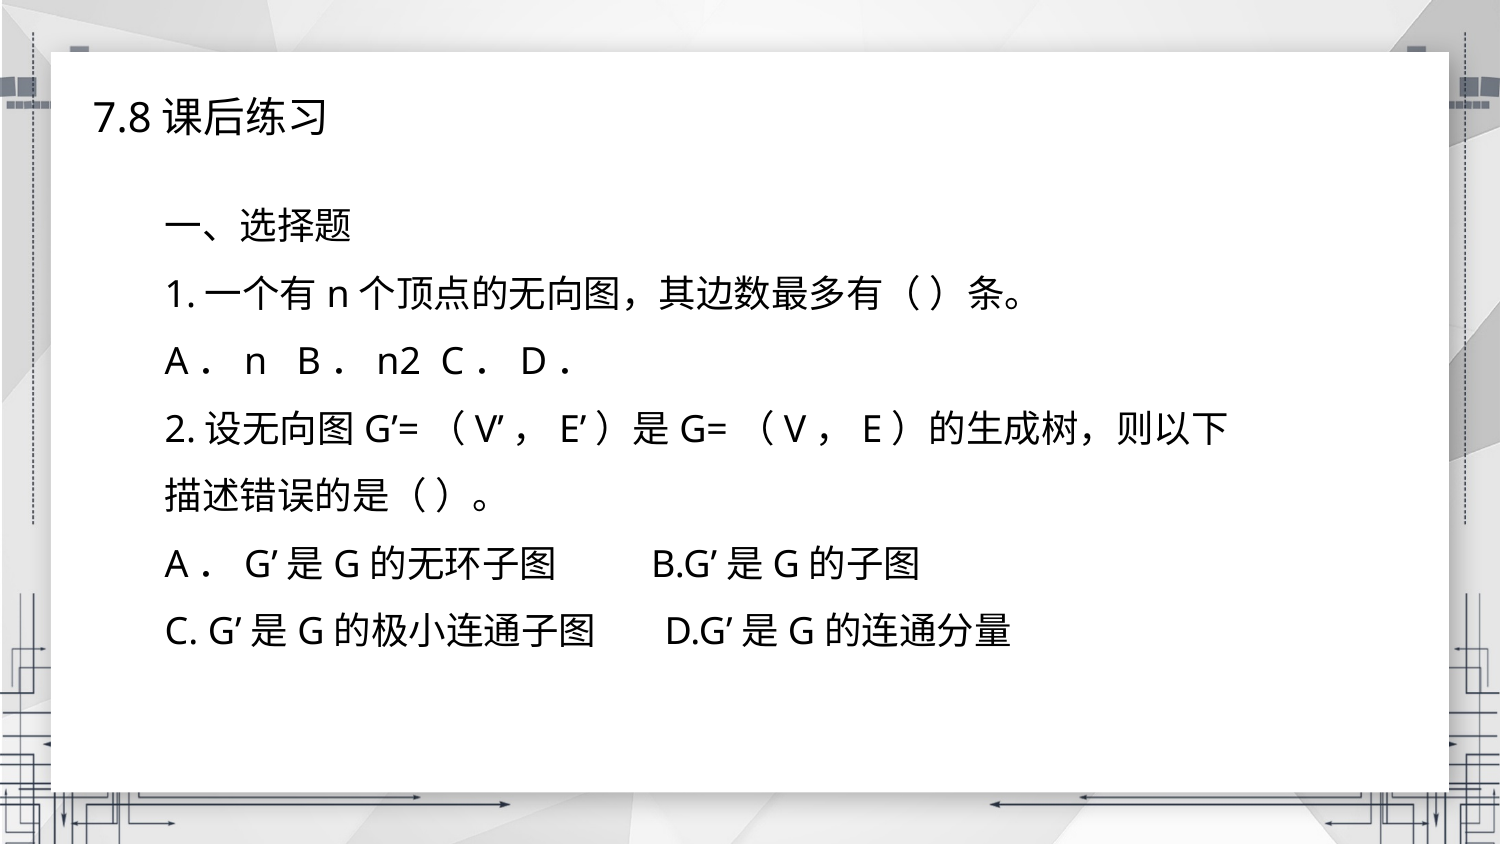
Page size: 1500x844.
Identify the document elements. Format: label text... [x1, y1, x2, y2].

picture [0, 0, 1500, 844]
text_box 7.8课后练习 [92, 90, 329, 149]
